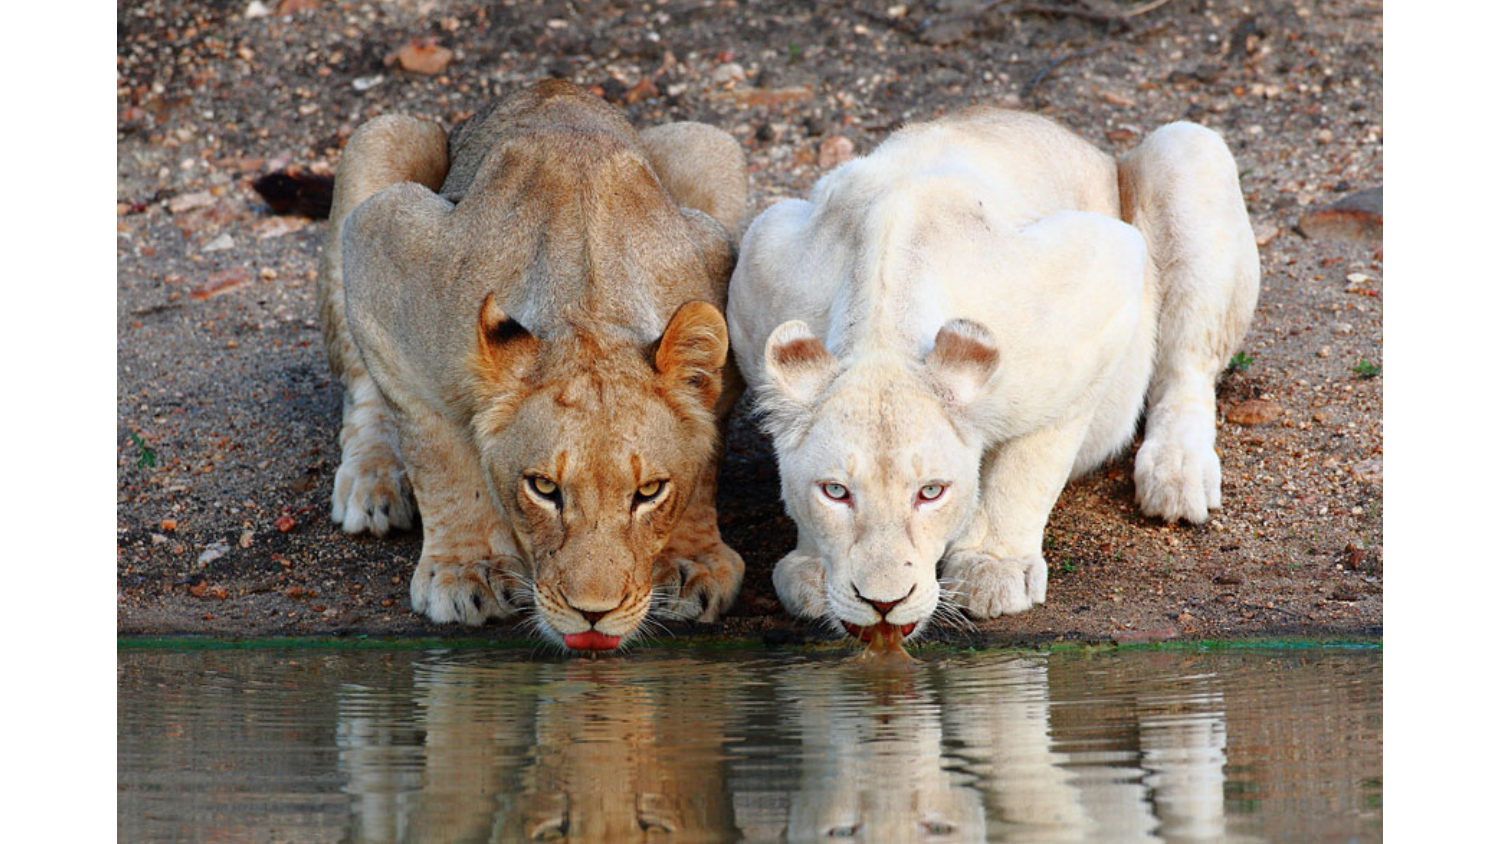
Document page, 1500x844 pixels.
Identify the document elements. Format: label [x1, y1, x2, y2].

picture [117, 0, 1383, 844]
